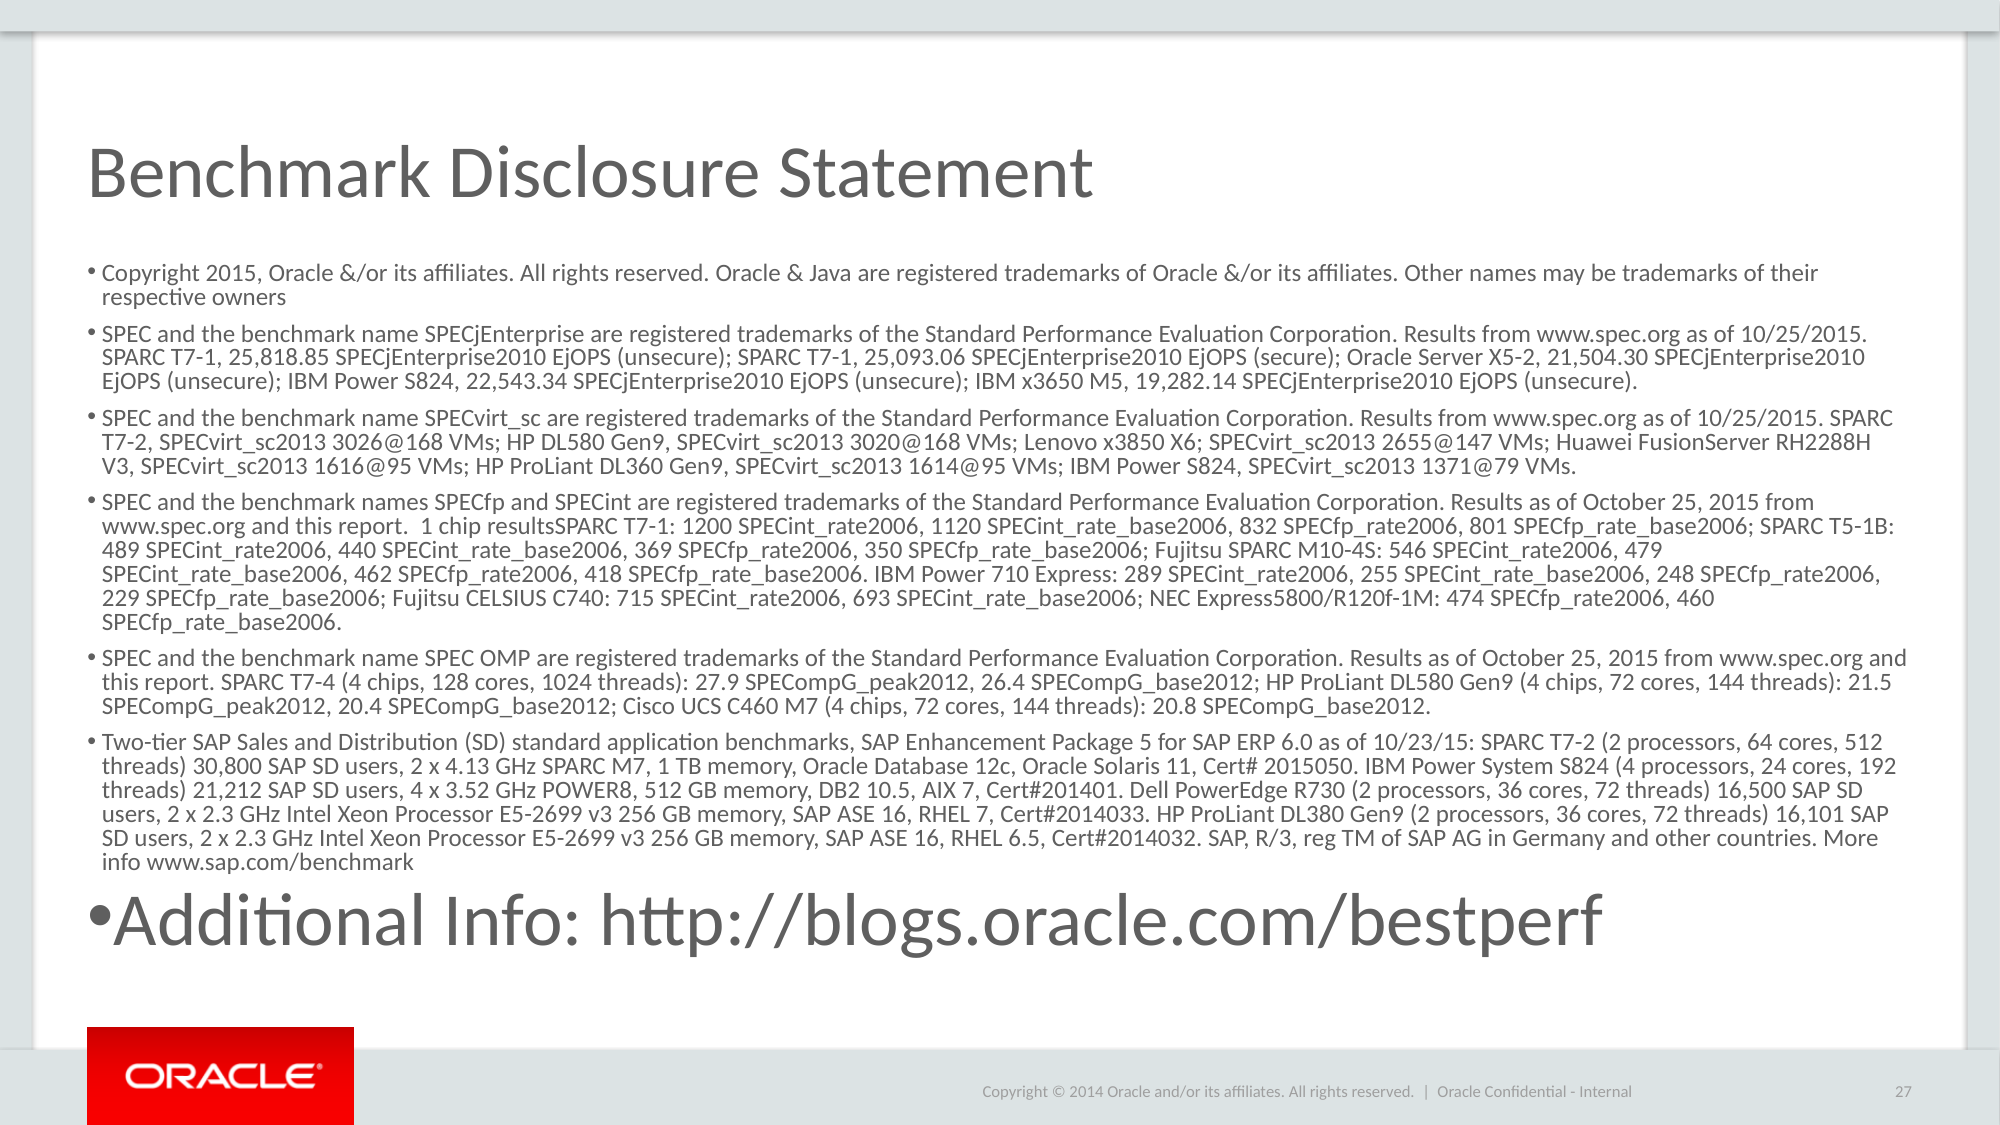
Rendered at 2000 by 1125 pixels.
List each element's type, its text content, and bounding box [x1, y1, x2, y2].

title Benchmark Disclosure Statement [87, 66, 1913, 213]
picture [87, 1027, 354, 1125]
list Copyright 2015, Oracle &/or its affiliates. All rights reserved. Oracle & Java are registered trademarks of Oracle &/or its affiliates. Other names may be trademarks of their respective owners SPEC and the benchmark name SPECjEnterprise are registered trademarks of the Standard Performance Evaluation Corporation. Results from www.spec.org as of 10/25/2015. SPARC T7-1, 25,818.85 SPECjEnterprise2010 EjOPS (unsecure); SPARC T7-1, 25,093.06 SPECjEnterprise2010 EjOPS (secure); Oracle Server X5-2, 21,504.30 SPECjEnterprise2010 EjOPS (unsecure); IBM Power S824, 22,543.34 SPECjEnterprise2010 EjOPS (unsecure); IBM x3650 M5, 19,282.14 SPECjEnterprise2010 EjOPS (unsecure). SPEC and the benchmark name SPECvirt_sc are registered trademarks of the Standard Performance Evaluation Corporation. Results from www.spec.org as of 10/25/2015. SPARC T7-2, SPECvirt_sc2013 3026@168 VMs; HP DL580 Gen9, SPECvirt_sc2013 3020@168 VMs; Lenovo x3850 X6; SPECvirt_sc2013 2655@147 VMs; Huawei FusionServer RH2288H V3, SPECvirt_sc2013 1616@95 VMs; HP ProLiant DL360 Gen9, SPECvirt_sc2013 1614@95 VMs; IBM Power S824, SPECvirt_sc2013 1371@79 VMs. SPEC and the benchmark names SPECfp and SPECint are registered trademarks of the Standard Performance Evaluation Corporation. Results as of October 25, 2015 from www.spec.org and this report. 1 chip resultsSPARC T7-1: 1200 SPECint_rate2006, 1120 SPECint_rate_base2006, 832 SPECfp_rate2006, 801 SPECfp_rate_base2006; SPARC T5-1B: 489 SPECint_rate2006, 440 SPECint_rate_base2006, 369 SPECfp_rate2006, 350 SPECfp_rate_base2006; Fujitsu SPARC M10-4S: 546 SPECint_rate2006, 479 SPECint_rate_base2006, 462 SPECfp_rate2006, 418 SPECfp_rate_base2006. IBM Power 710 Express: 289 SPECint_rate2006, 255 SPECint_rate_base2006, 248 SPECfp_rate2006, 229 SPECfp_rate_base2006; Fujitsu CELSIUS C740: 715 SPECint_rate2006, 693 SPECint_rate_base2006; NEC Express5800/R120f-1M: 474 SPECfp_rate2006, 460 SPECfp_rate_base2006. SPEC and the benchmark name SPEC OMP are registered trademarks of the Standard Performance Evaluation Corporation. Results as of October 25, 2015 from www.spec.org and this report. SPARC T7-4 (4 chips, 128 cores, 1024 threads): 27.9 SPECompG_peak2012, 26.4 SPECompG_base2012; HP ProLiant DL580 Gen9 (4 chips, 72 cores, 144 threads): 21.5 SPECompG_peak2012, 20.4 SPECompG_base2012; Cisco UCS C460 M7 (4 chips, 72 cores, 144 threads): 20.8 SPECompG_base2012. Two-tier SAP Sales and Distribution (SD) standard application benchmarks, SAP Enhancement Package 5 for SAP ERP 6.0 as of 10/23/15: SPARC T7-2 (2 processors, 64 cores, 512 threads) 30,800 SAP SD users, 2 x 4.13 GHz SPARC M7, 1 TB memory, Oracle Database 12c, Oracle Solaris 11, Cert# 2015050. IBM Power System S824 (4 processors, 24 cores, 192 threads) 21,212 SAP SD users, 4 x 3.52 GHz POWER8, 512 GB memory, DB2 10.5, AIX 7, Cert#201401. Dell PowerEdge R730 (2 processors, 36 cores, 72 threads) 16,500 SAP SD users, 2 x 2.3 GHz Intel Xeon Processor E5-2699 v3 256 GB memory, SAP ASE 16, RHEL 7, Cert#2014033. HP ProLiant DL380 Gen9 (2 processors, 36 cores, 72 threads) 16,101 SAP SD users, 2 x 2.3 GHz Intel Xeon Processor E5-2699 v3 256 GB memory, SAP ASE 16, RHEL 6.5, Cert#2014032. SAP, R/3, reg TM of SAP AG in Germany and other countries. More info www.sap.com/benchmark Additional Info: http://blogs.oracle.com/bestperf [87, 262, 1913, 963]
slide_number 27 [1849, 1075, 1913, 1106]
